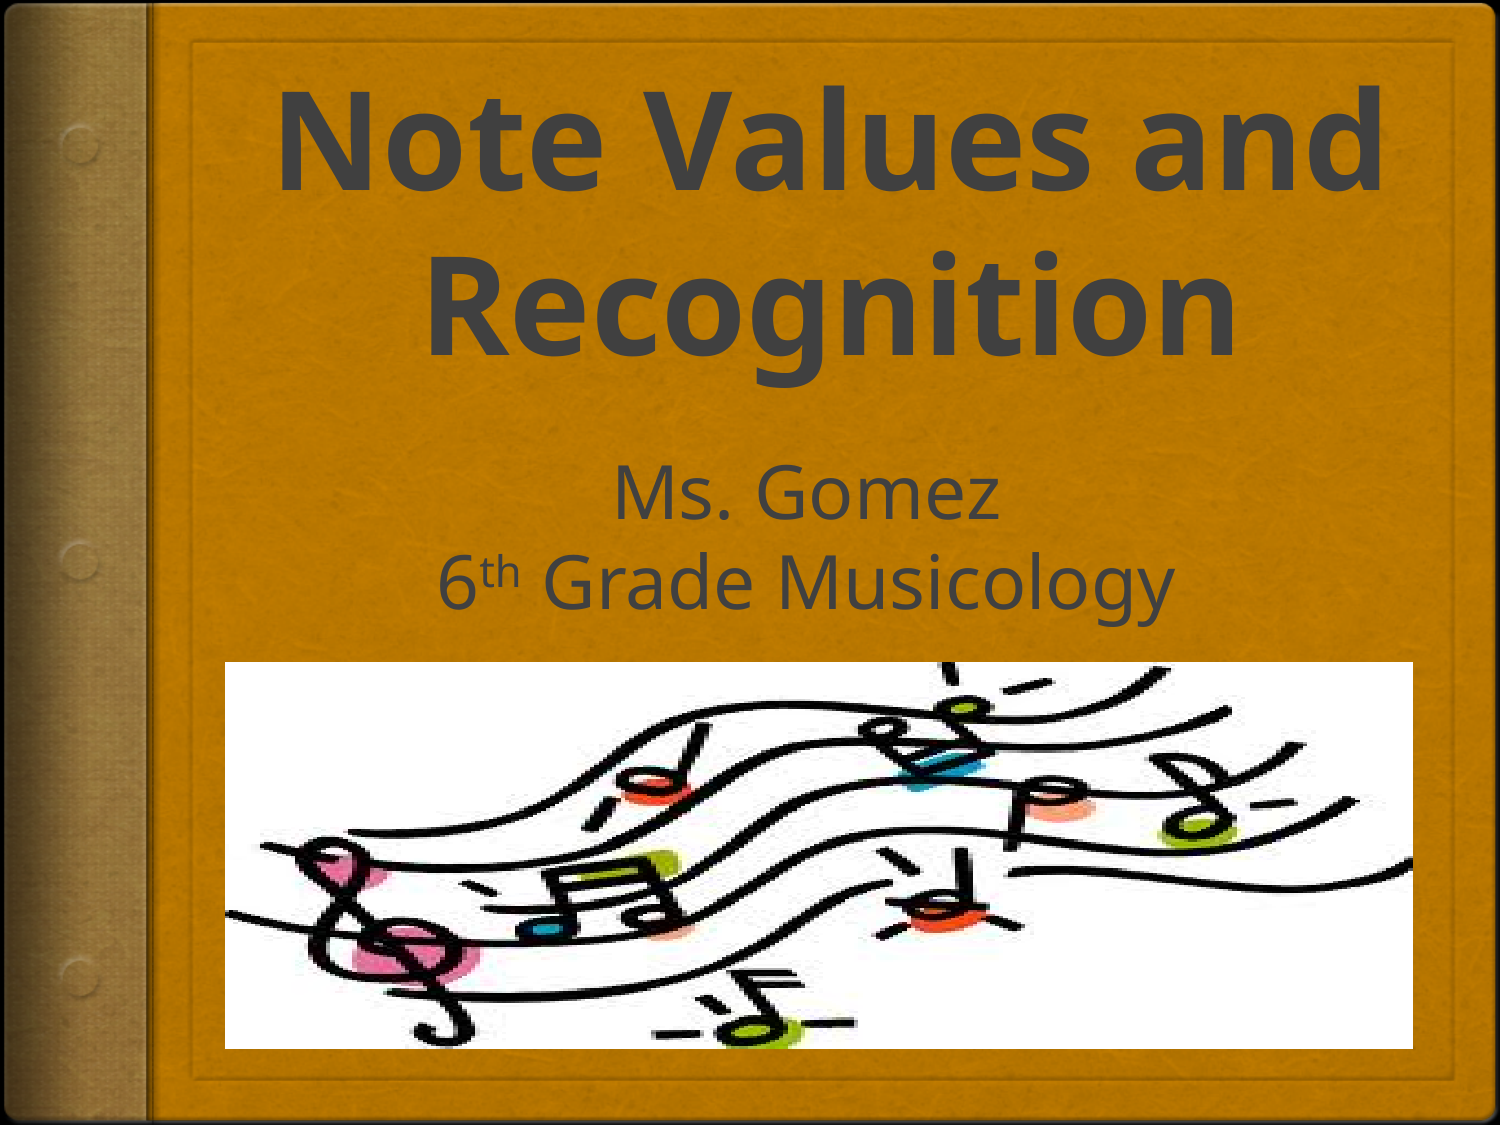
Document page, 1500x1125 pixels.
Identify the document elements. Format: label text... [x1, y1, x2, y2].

subtitle Ms. Gomez 6th Grade Musicology [224, 437, 1388, 661]
picture [0, 0, 1500, 1125]
title Note Values and Recognition [249, 87, 1413, 391]
